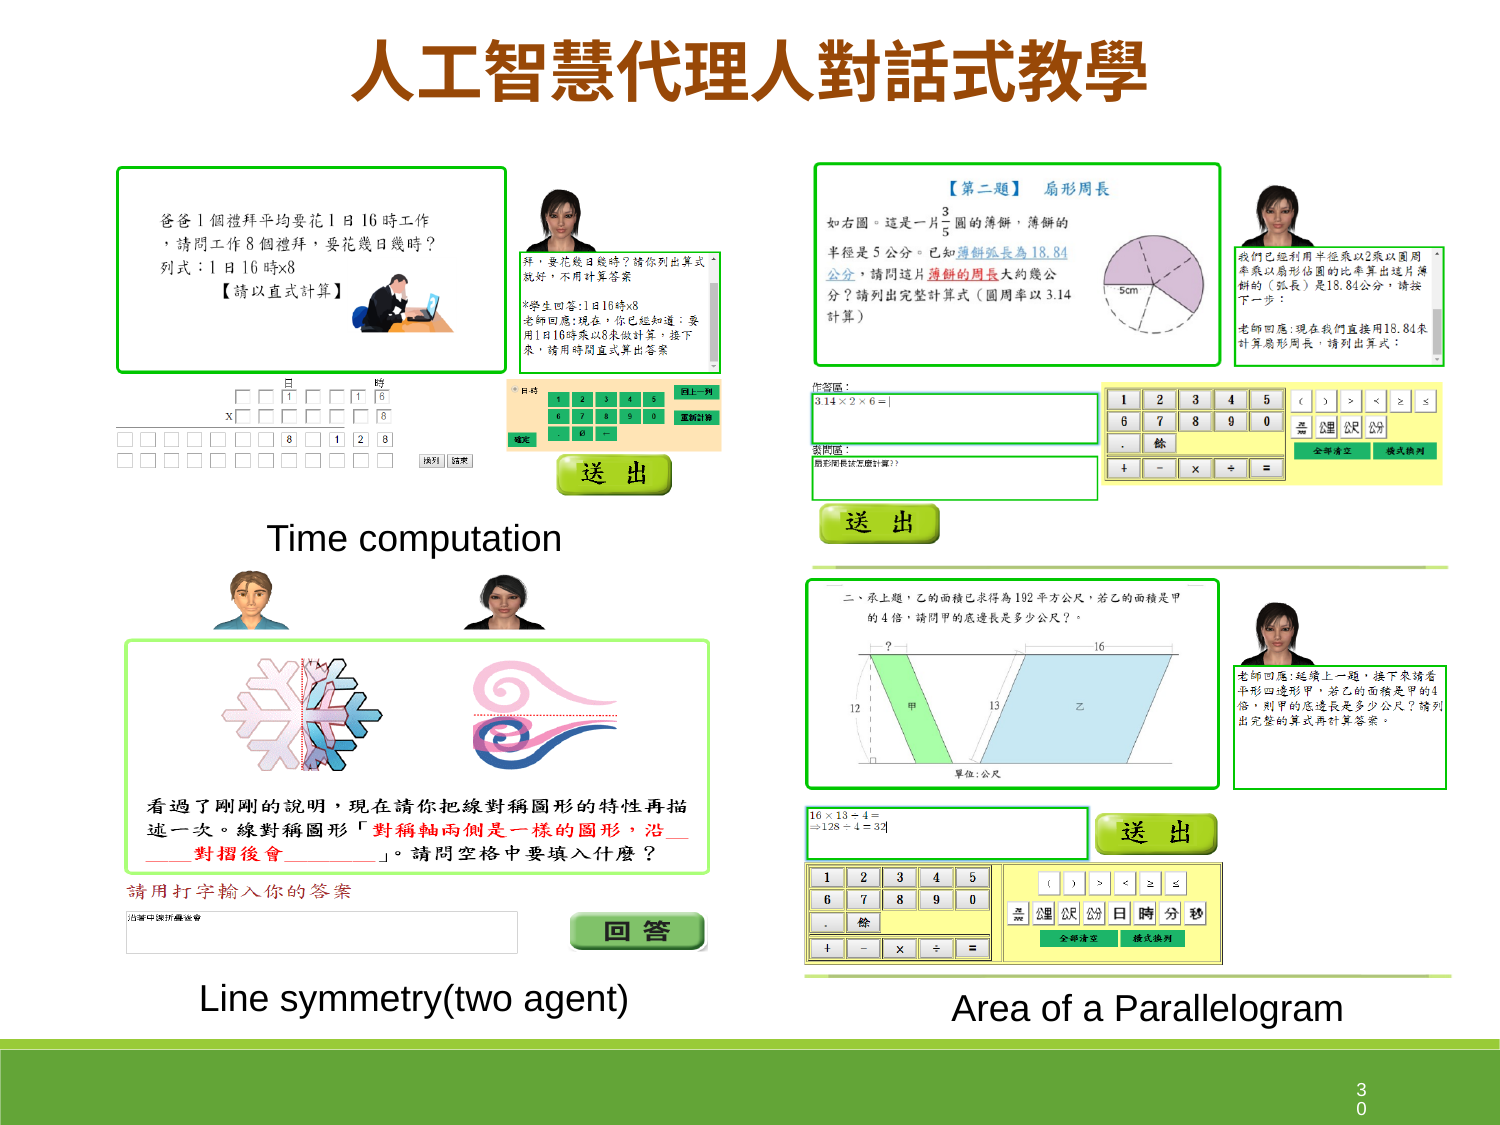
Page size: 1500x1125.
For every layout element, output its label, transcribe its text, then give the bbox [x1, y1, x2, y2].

slide_number 30 [1341, 1070, 1380, 1109]
picture [100, 155, 729, 508]
text_box Area of a Parallelogram [876, 983, 1420, 1037]
text_box Time computation [142, 508, 686, 561]
title 人工智慧代理人對話式教學 [0, 22, 1500, 168]
text_box Line symmetry(two agent) [142, 968, 686, 1027]
picture [102, 561, 727, 968]
picture [796, 155, 1456, 983]
